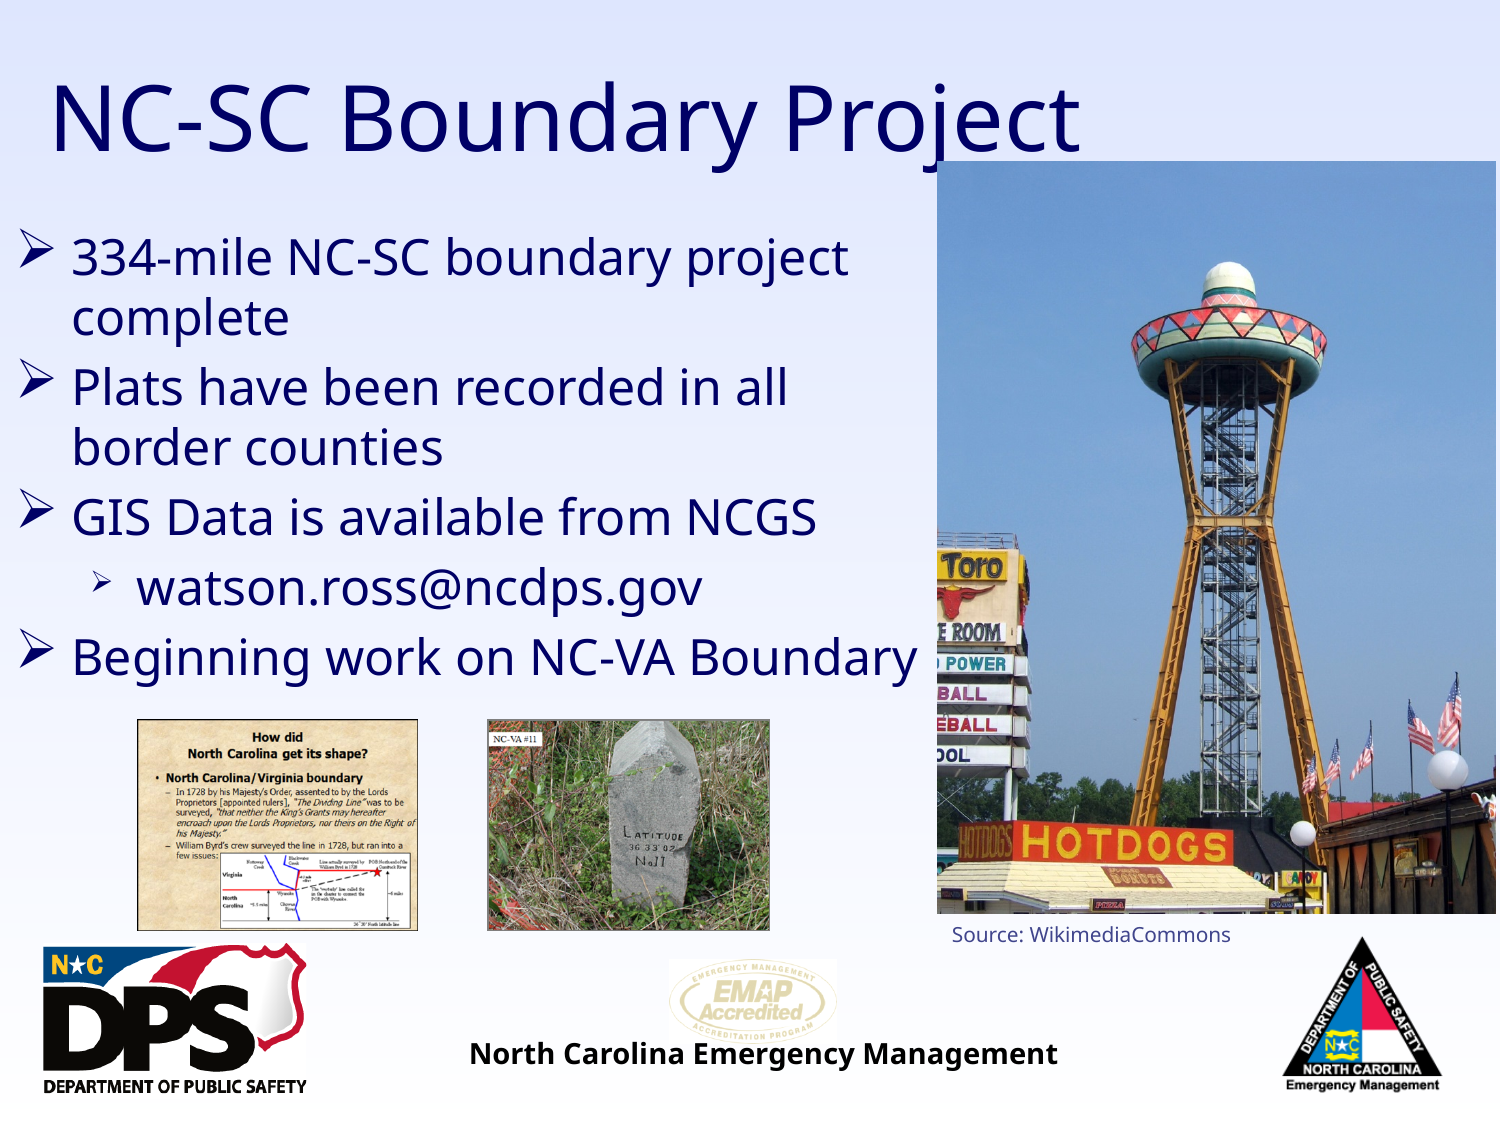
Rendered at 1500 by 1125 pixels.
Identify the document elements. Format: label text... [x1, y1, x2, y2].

picture [137, 718, 419, 931]
title NC-SC Boundary Project [33, 39, 1296, 177]
picture [936, 161, 1496, 915]
picture [1278, 928, 1447, 1096]
picture [43, 953, 307, 1099]
list 334-mile NC-SC boundary project complete Plats have been recorded in all border counties GIS Data is available from NCGS watson.ross@ncdps.gov Beginning work on NC-VA Boundary [0, 218, 937, 953]
picture [487, 718, 770, 932]
text_box Source: WikimediaCommons [937, 922, 1303, 954]
